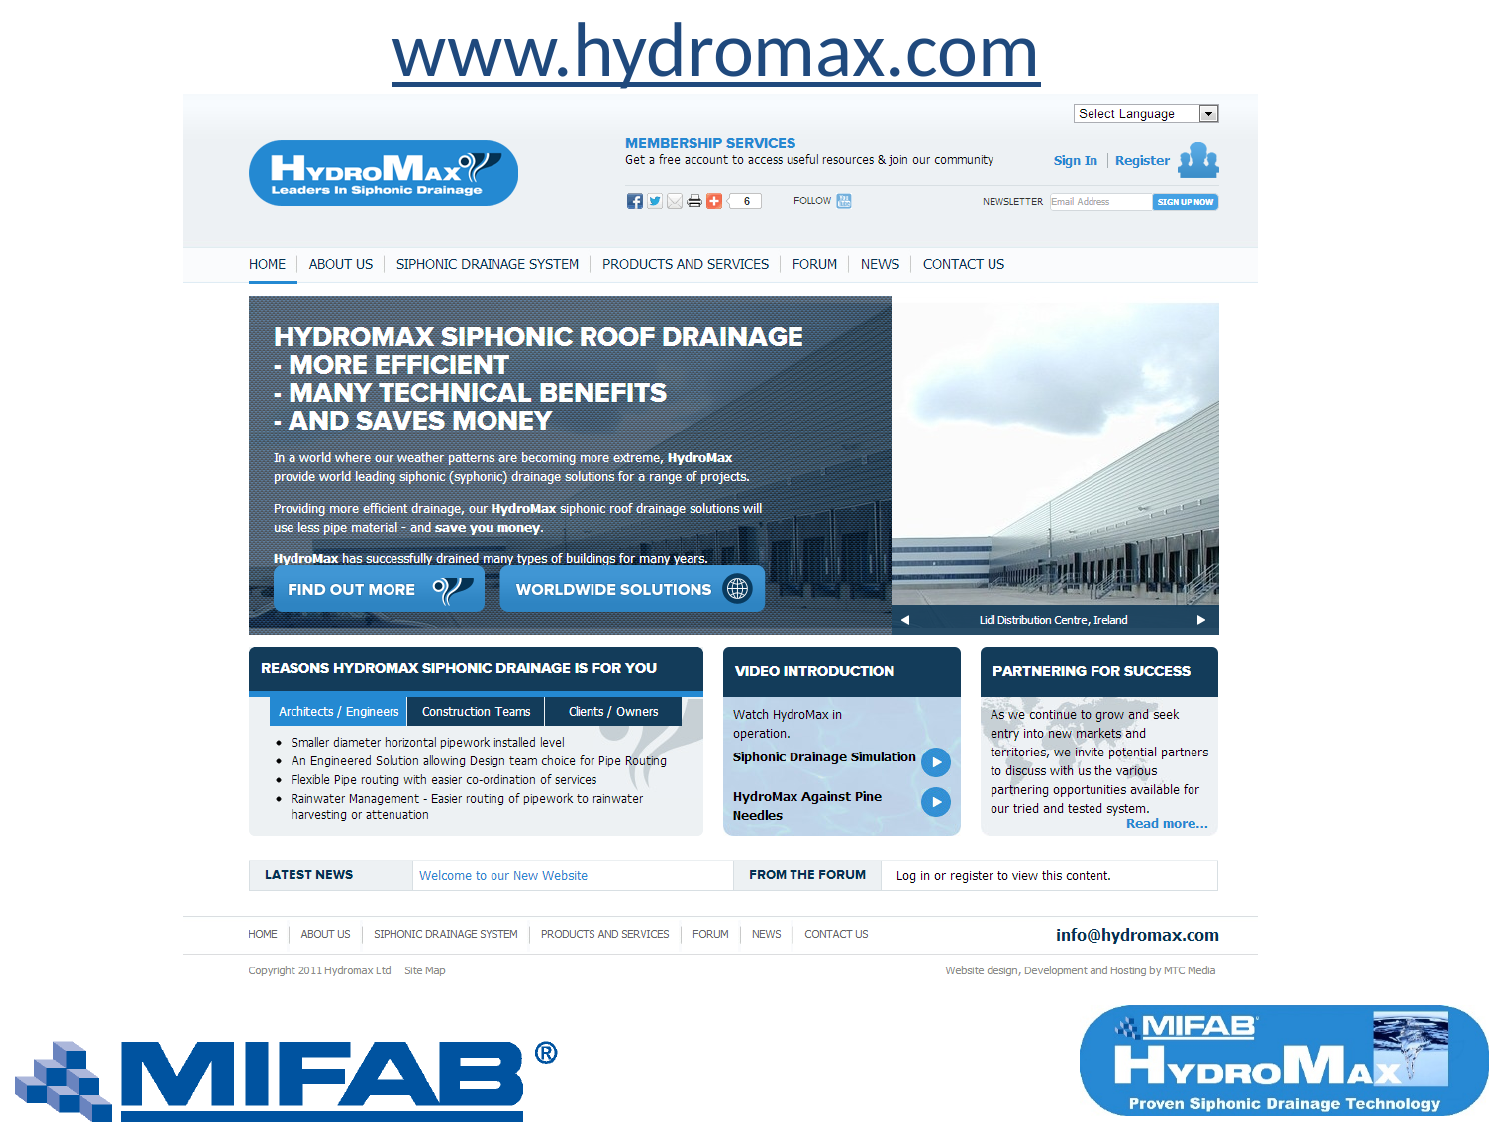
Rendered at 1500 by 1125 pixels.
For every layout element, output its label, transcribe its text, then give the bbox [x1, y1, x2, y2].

title www.hydromax.com [52, 0, 1404, 103]
picture [182, 94, 1259, 999]
picture [0, 1023, 573, 1125]
picture [1080, 1005, 1489, 1117]
